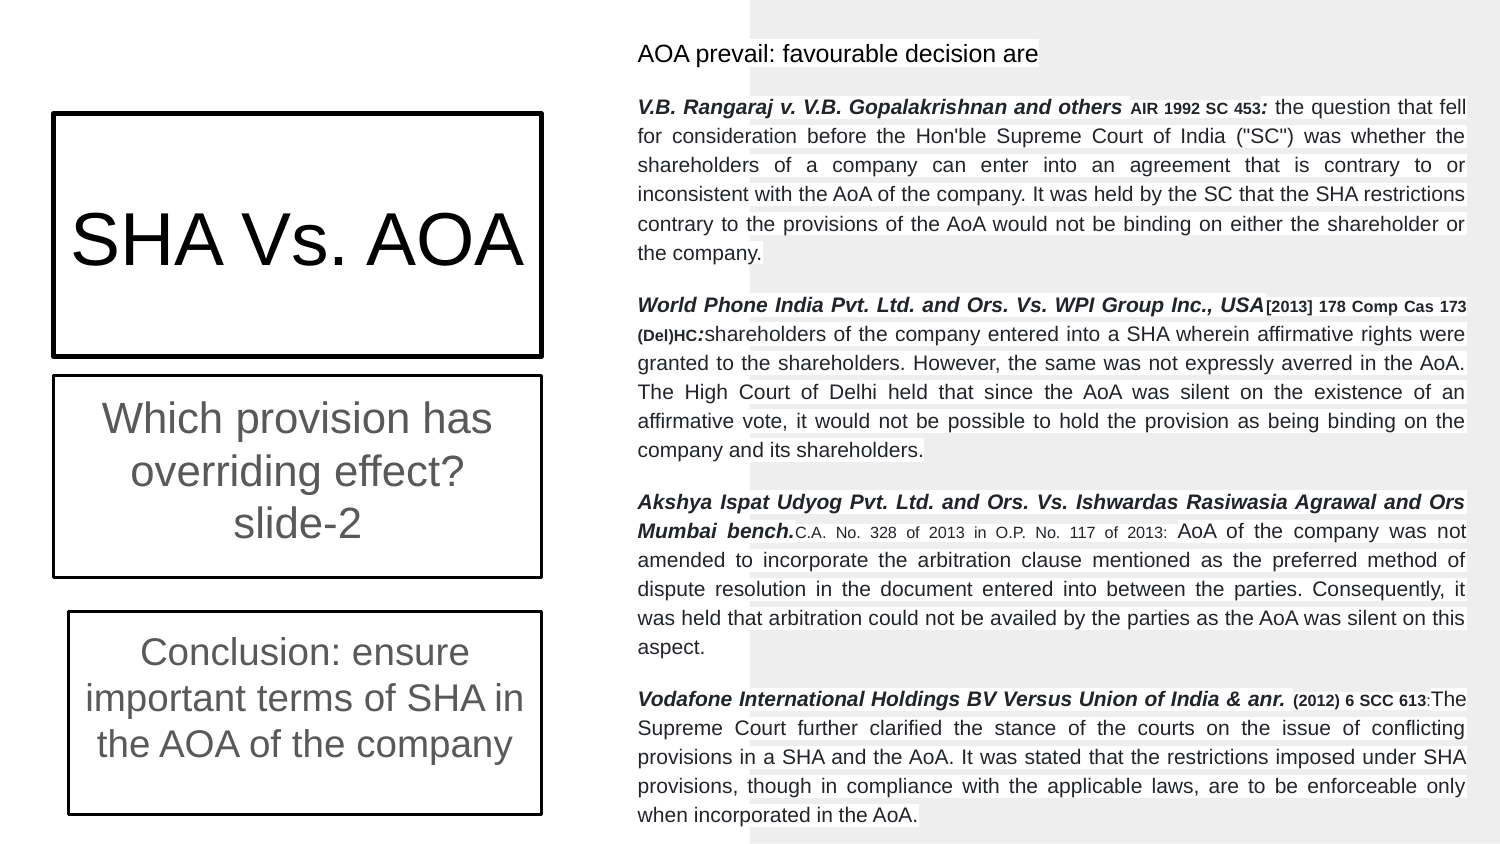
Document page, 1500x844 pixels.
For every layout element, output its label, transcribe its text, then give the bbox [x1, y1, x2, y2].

title SHA Vs. AOA [53, 113, 542, 357]
list AOA prevail: favourable decision are V.B. Rangaraj v. V.B. Gopalakrishnan and others AIR 1992 SC 453: the question that fell for consideration before the Hon'ble Supreme Court of India ("SC") was whether the shareholders of a company can enter into an agreement that is contrary to or inconsistent with the AoA of the company. It was held by the SC that the SHA restrictions contrary to the provisions of the AoA would not be binding on either the shareholder or the company. World Phone India Pvt. Ltd. and Ors. Vs. WPI Group Inc., USA[2013] 178 Comp Cas 173 (Del)HC:shareholders of the company entered into a SHA wherein affirmative rights were granted to the shareholders. However, the same was not expressly averred in the AoA. The High Court of Delhi held that since the AoA was silent on the existence of an affirmative vote, it would not be possible to hold the provision as being binding on the company and its shareholders. Akshya Ispat Udyog Pvt. Ltd. and Ors. Vs. Ishwardas Rasiwasia Agrawal and Ors Mumbai bench.C.A. No. 328 of 2013 in O.P. No. 117 of 2013: AoA of the company was not amended to incorporate the arbitration clause mentioned as the preferred method of dispute resolution in the document entered into between the parties. Consequently, it was held that arbitration could not be availed by the parties as the AoA was silent on this aspect. Vodafone International Holdings BV Versus Union of India & anr. (2012) 6 SCC 613:The Supreme Court further clarified the stance of the courts on the issue of conflicting provisions in a SHA and the AoA. It was stated that the restrictions imposed under SHA provisions, though in compliance with the applicable laws, are to be enforceable only when incorporated in the AoA. [553, 16, 1483, 844]
subtitle Which provision has overriding effect? slide-2 [53, 375, 542, 578]
subtitle Conclusion: ensure important terms of SHA in the AOA of the company [68, 611, 542, 815]
